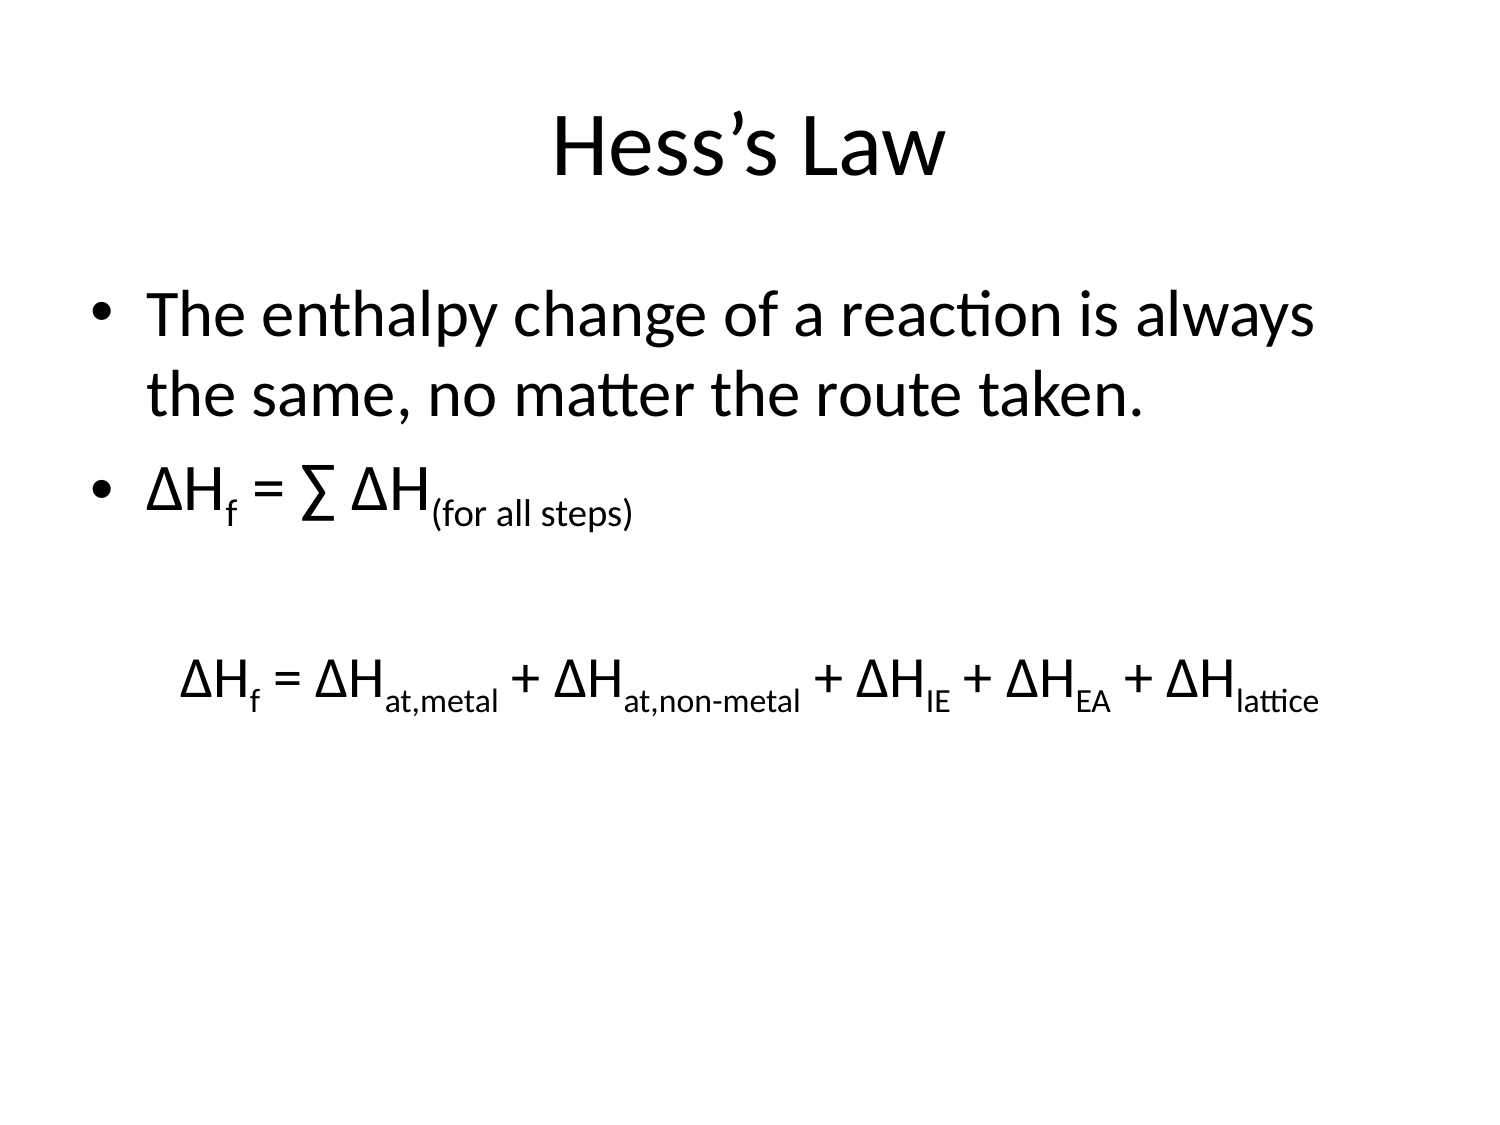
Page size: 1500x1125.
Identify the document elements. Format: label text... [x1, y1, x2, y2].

title Hess’s Law [75, 45, 1425, 233]
list The enthalpy change of a reaction is always the same, no matter the route taken. ΔHf = ∑ ΔH(for all steps) ΔHf = ΔHat,metal + ΔHat,non-metal + ΔHIE + ΔHEA + ΔHlattice [75, 262, 1425, 1005]
